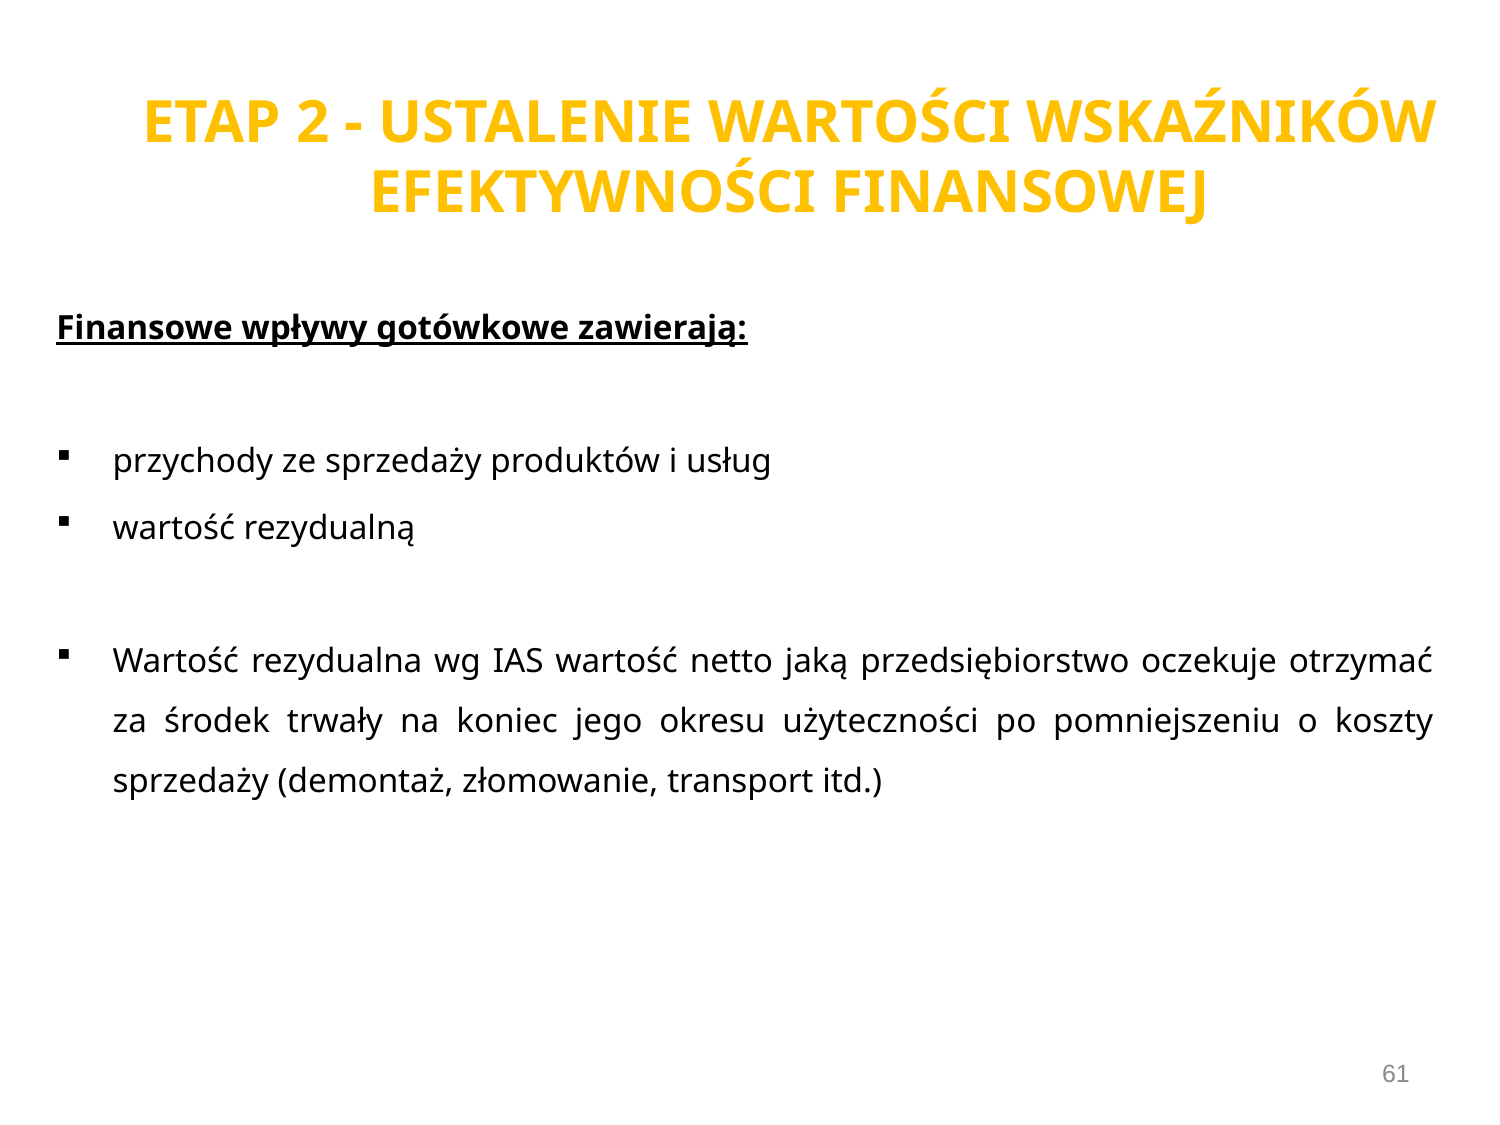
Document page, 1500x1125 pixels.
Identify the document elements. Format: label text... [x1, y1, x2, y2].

slide_number 61 [1074, 1042, 1425, 1103]
list Finansowe wpływy gotówkowe zawierają: przychody ze sprzedaży produktów i usług wartość rezydualną Wartość rezydualna wg IAS wartość netto jaką przedsiębiorstwo oczekuje otrzymać za środek trwały na koniec jego okresu użyteczności po pomniejszeniu o koszty sprzedaży (demontaż, złomowanie, transport itd.) [41, 278, 1451, 941]
title ETAP 2 - USTALENIE WARTOŚCI WSKAŹNIKÓW EFEKTYWNOŚCI FINANSOWEJ [41, 52, 1459, 256]
